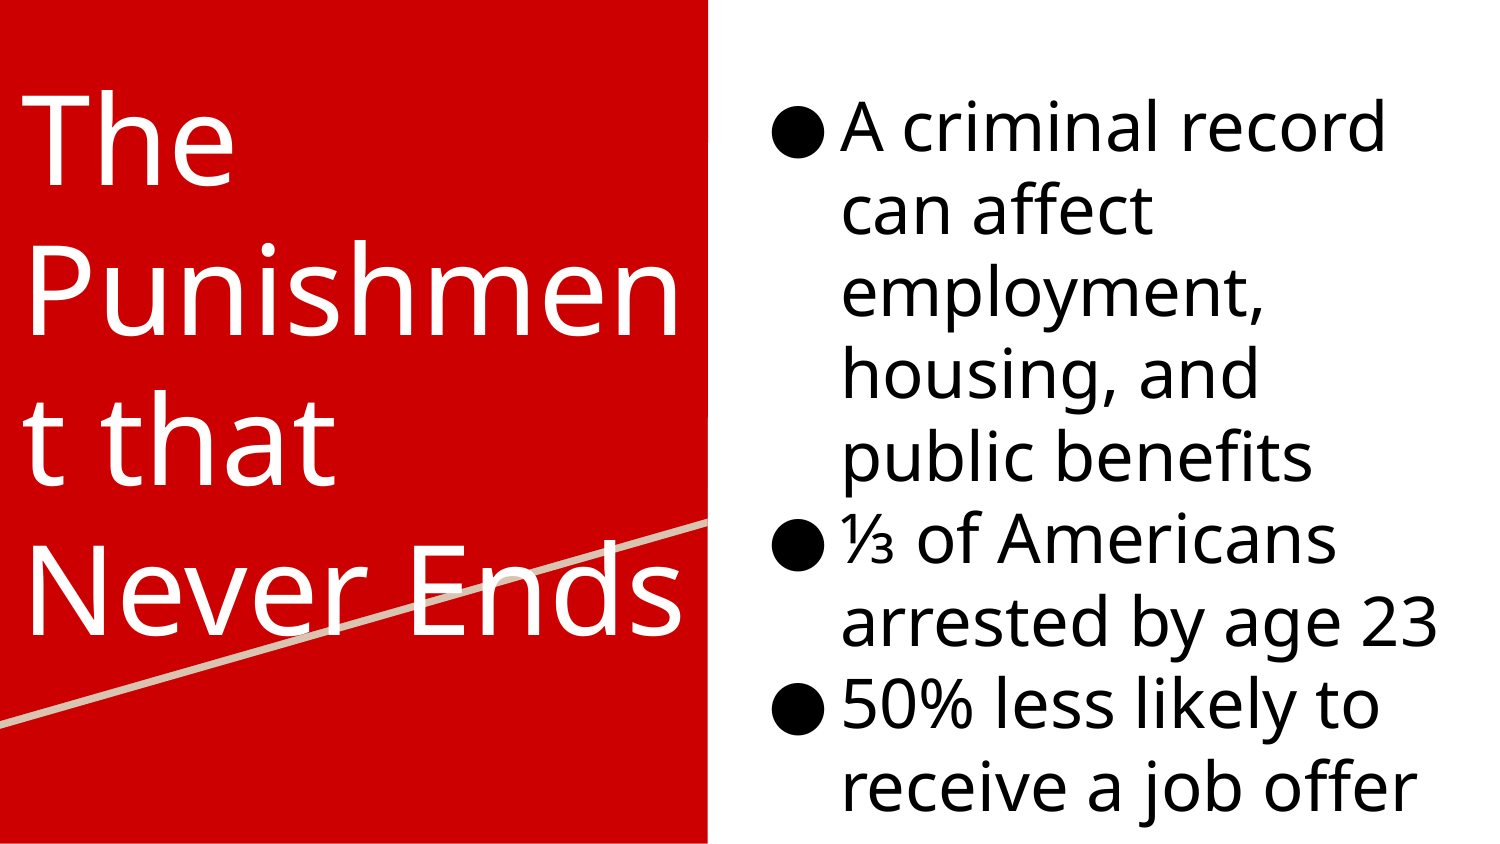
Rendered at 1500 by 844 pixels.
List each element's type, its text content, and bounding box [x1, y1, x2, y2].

list A criminal record can affect employment, housing, and public benefits ⅓ of Americans arrested by age 23 50% less likely to receive a job offer [750, 67, 1478, 776]
title The Punishment that Never Ends [6, 45, 725, 457]
